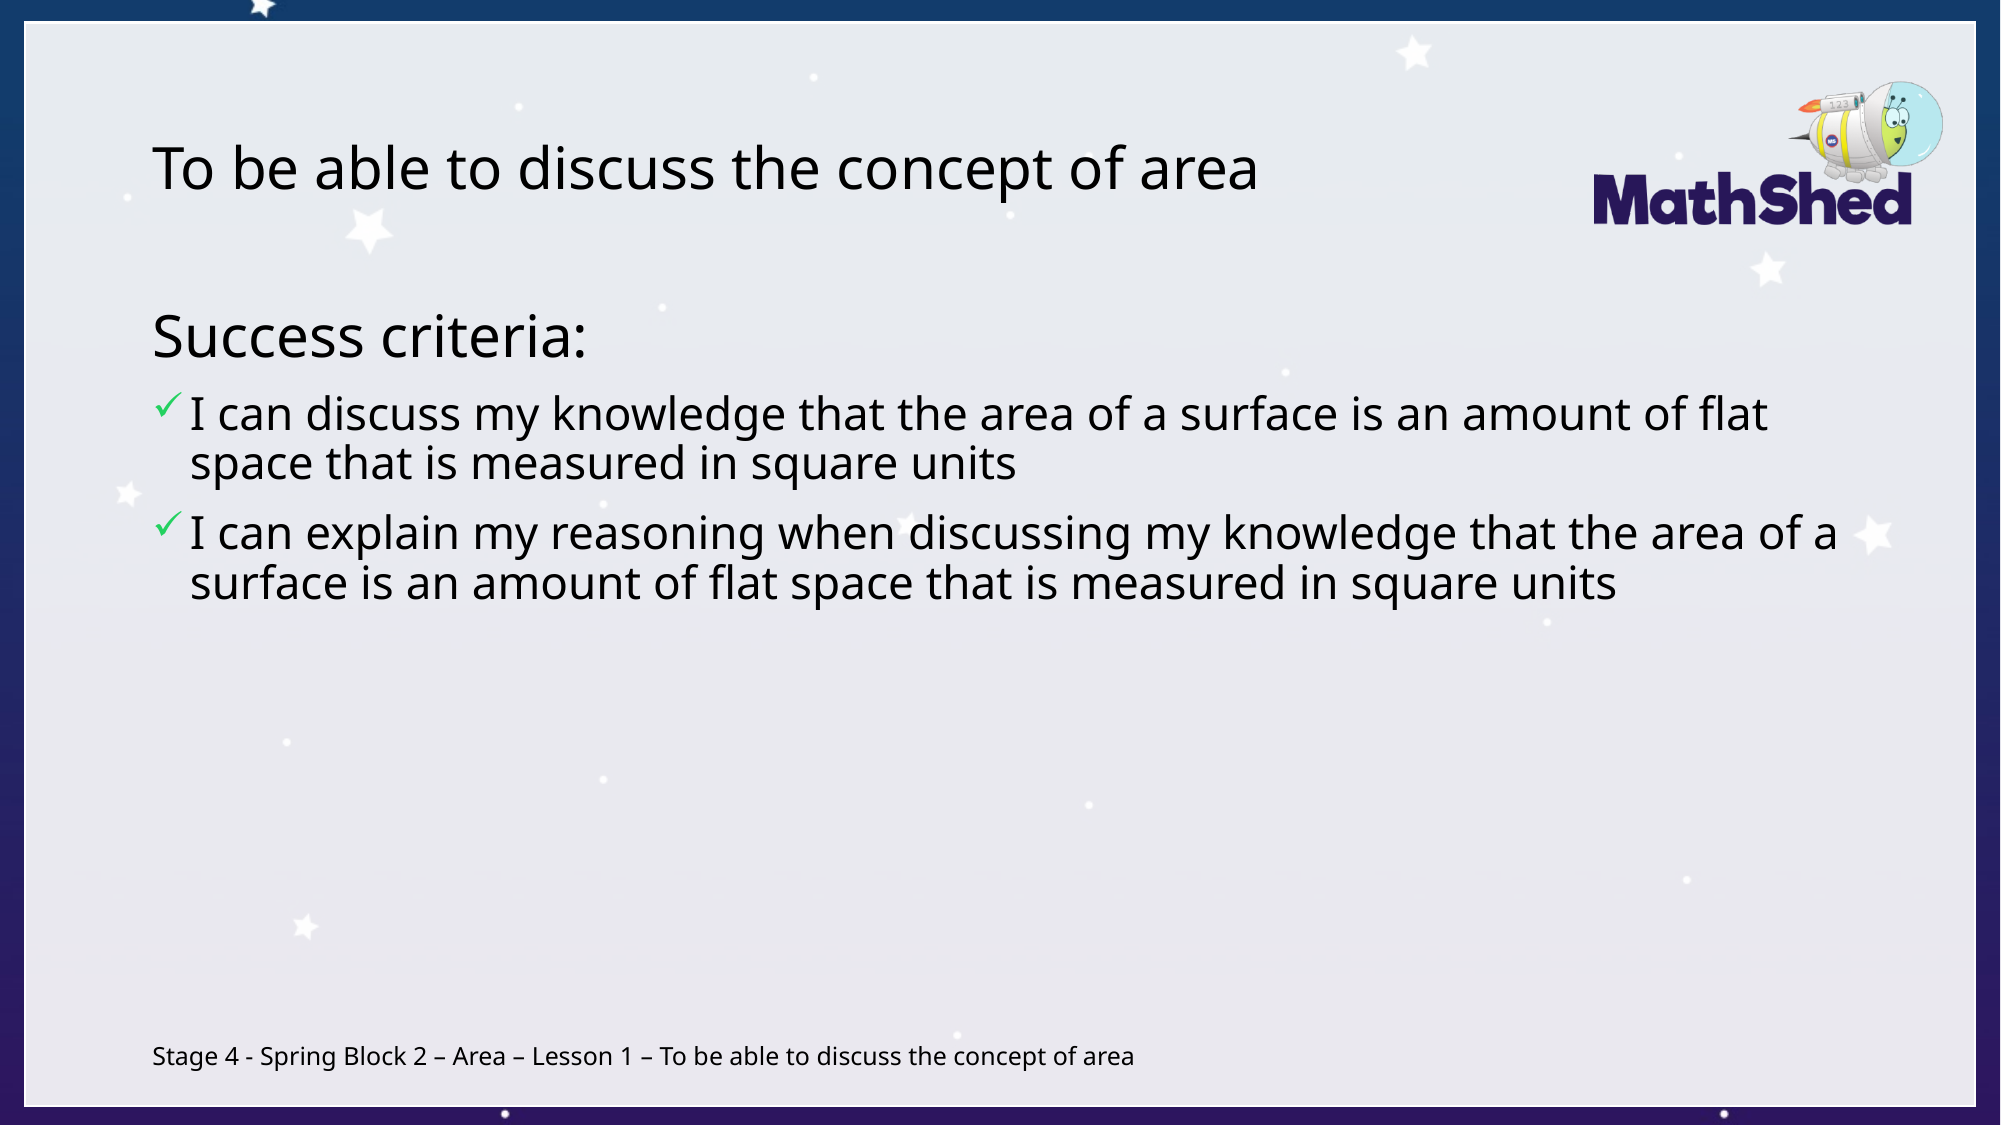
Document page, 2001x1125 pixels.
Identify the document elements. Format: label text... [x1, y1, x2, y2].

title To be able to discuss the concept of area [137, 59, 1578, 278]
list Success criteria: I can discuss my knowledge that the area of a surface is an amount of flat space that is measured in square units I can explain my reasoning when discussing my knowledge that the area of a surface is an amount of flat space that is measured in square units [137, 299, 1898, 1014]
footer Stage 4 - Spring Block 2 – Area – Lesson 1 – To be able to discuss the concept of area [137, 1033, 2000, 1093]
picture [0, 0, 2001, 1125]
